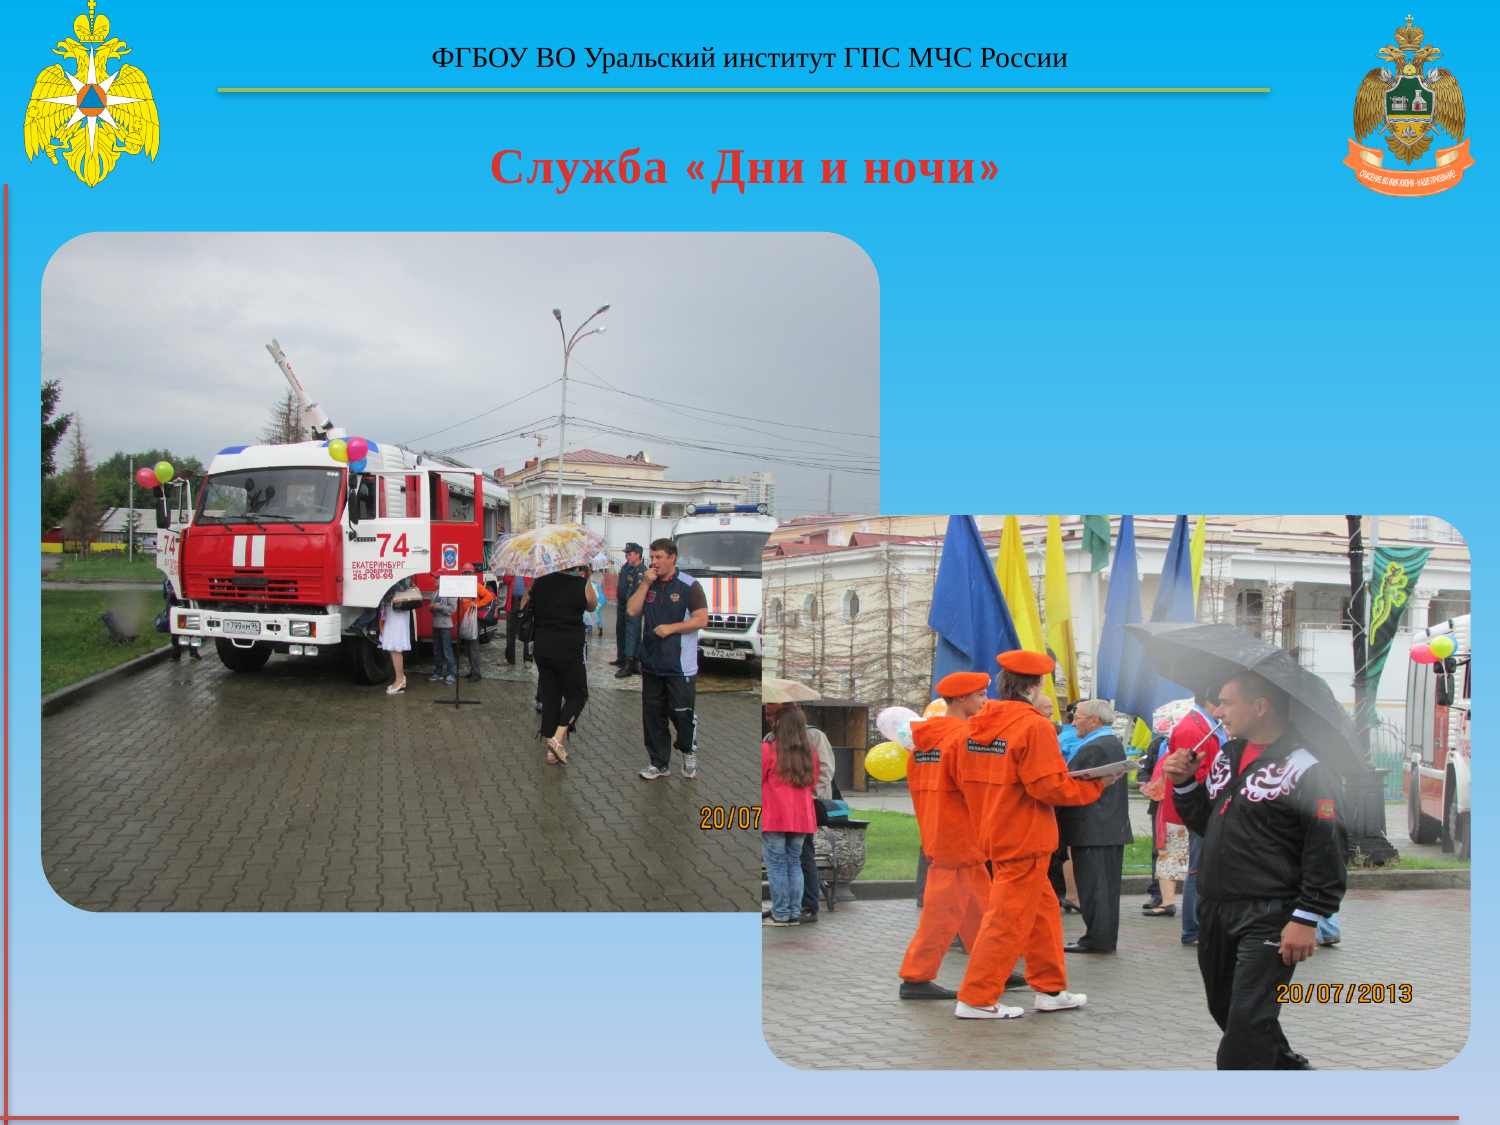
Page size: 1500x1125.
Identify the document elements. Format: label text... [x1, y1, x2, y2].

text_box ФГБОУ ВО Уральский институт ГПС МЧС России [171, 30, 1329, 81]
text_box Служба «Дни и ночи» [474, 125, 1019, 201]
picture [40, 231, 1471, 1071]
picture [74, 15, 109, 42]
picture [1339, 15, 1477, 197]
picture [22, 38, 160, 189]
picture [88, 0, 95, 21]
